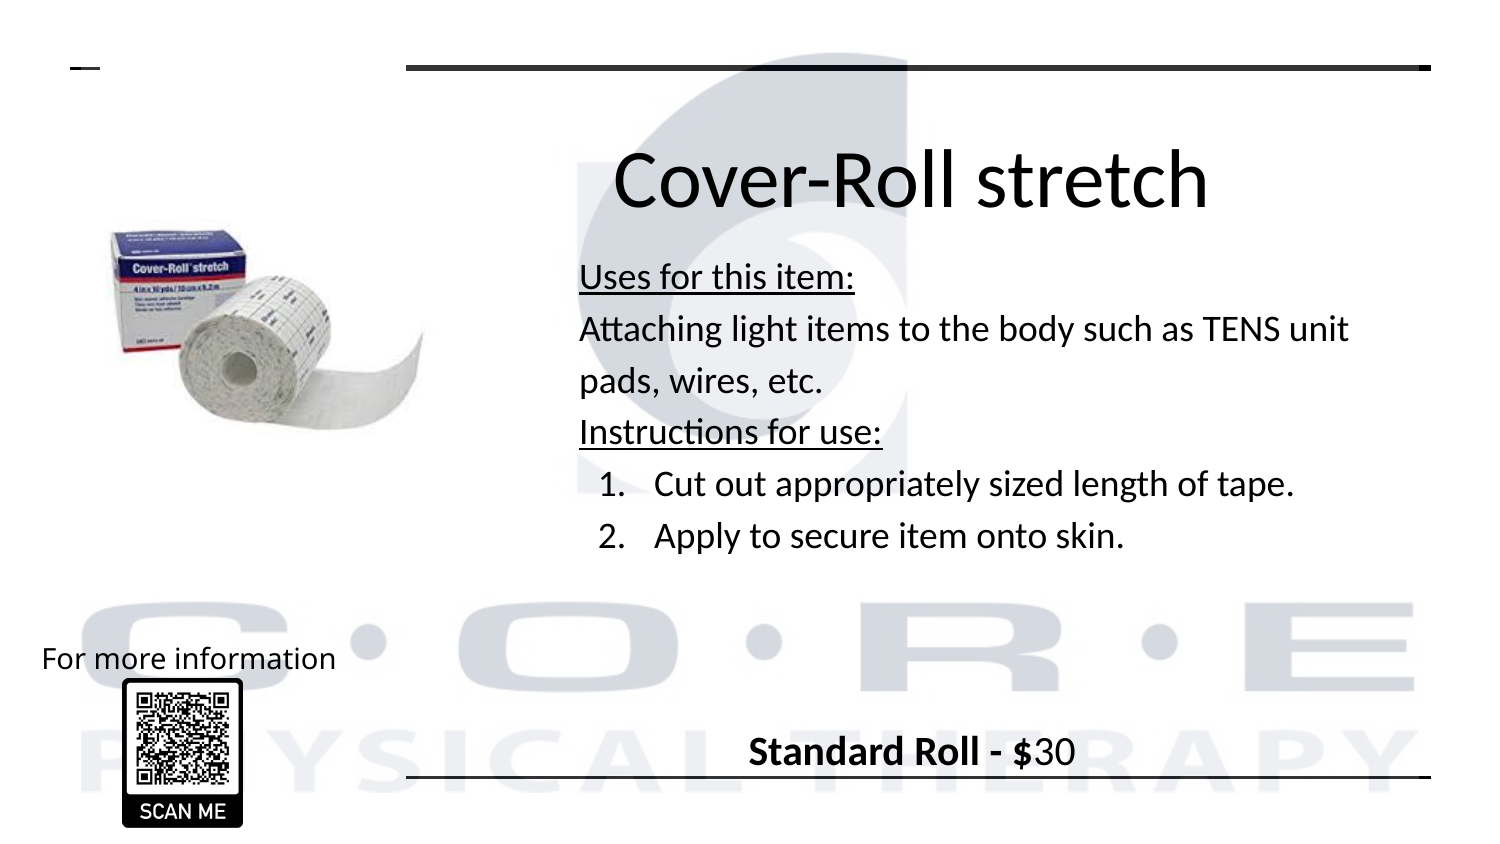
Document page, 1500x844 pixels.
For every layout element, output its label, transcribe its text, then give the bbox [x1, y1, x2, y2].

list Uses for this item: Attaching light items to the body such as TENS unit pads, wires, etc. Instructions for use: Cut out appropriately sized length of tape. Apply to secure item onto skin. [564, 230, 1431, 614]
title Cover-Roll stretch [393, 94, 1431, 199]
picture [82, 185, 451, 458]
picture [406, 65, 1419, 71]
text_box Standard Roll - $30 [493, 708, 1332, 814]
text_box For more information [0, 625, 379, 679]
picture [122, 677, 243, 828]
